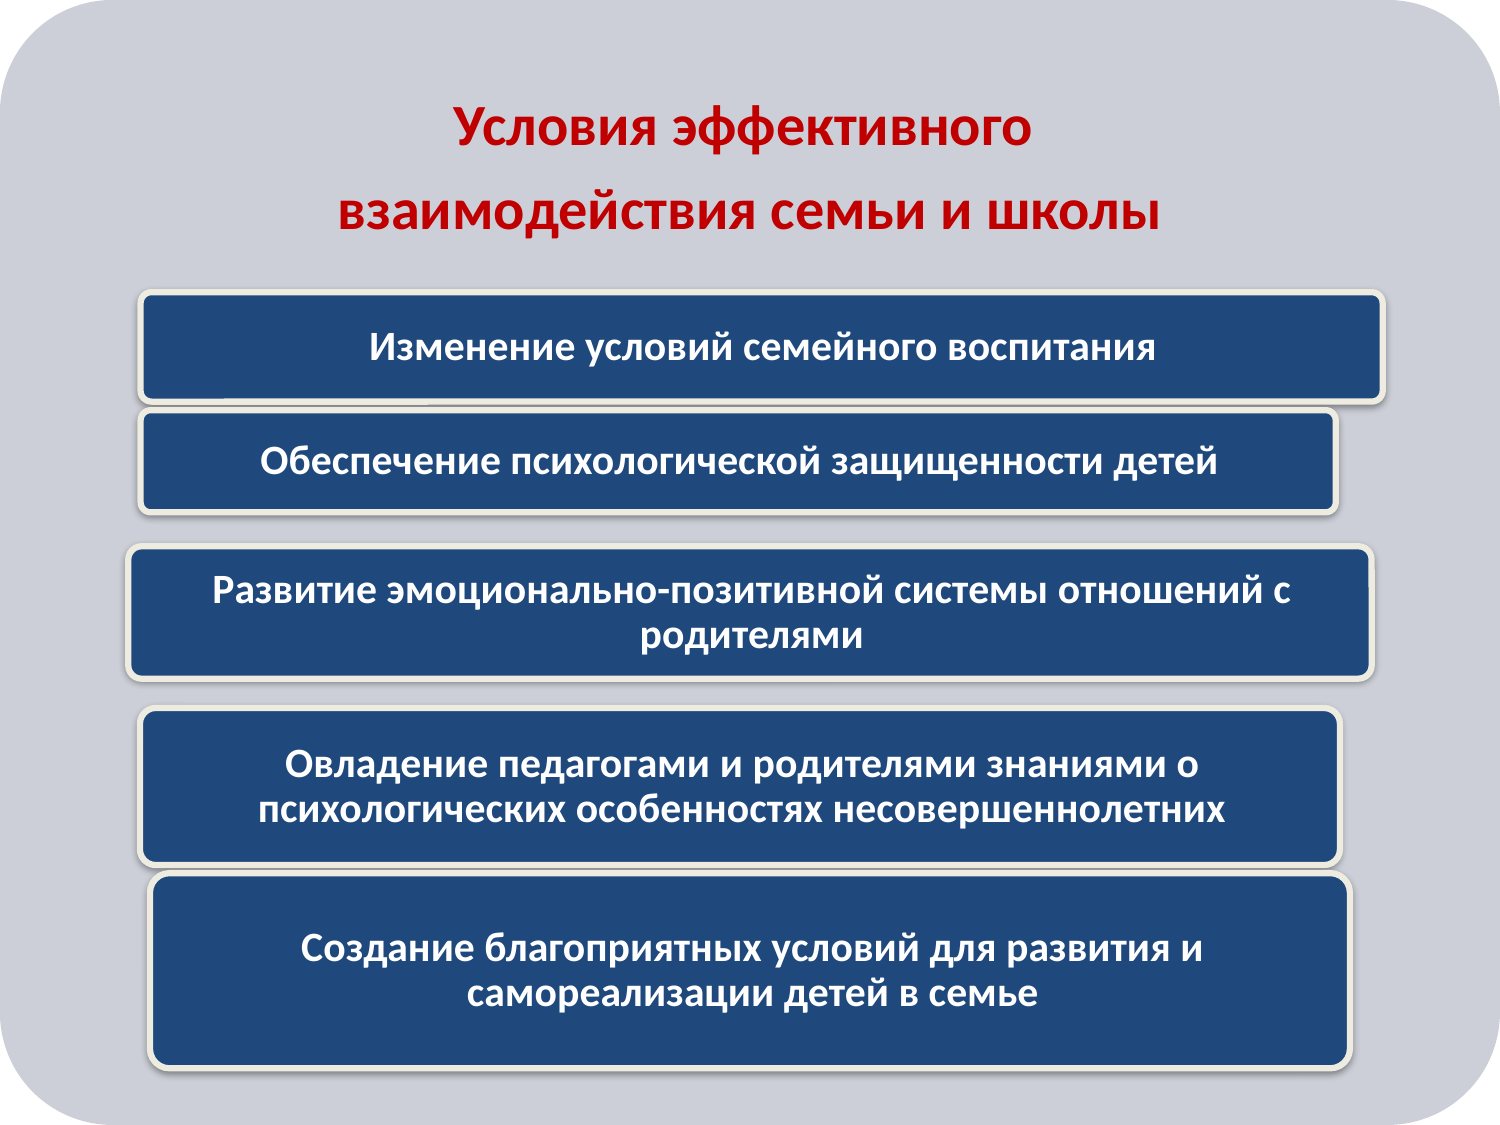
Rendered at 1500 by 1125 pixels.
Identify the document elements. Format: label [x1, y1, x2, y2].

list [0, 0, 1500, 1125]
